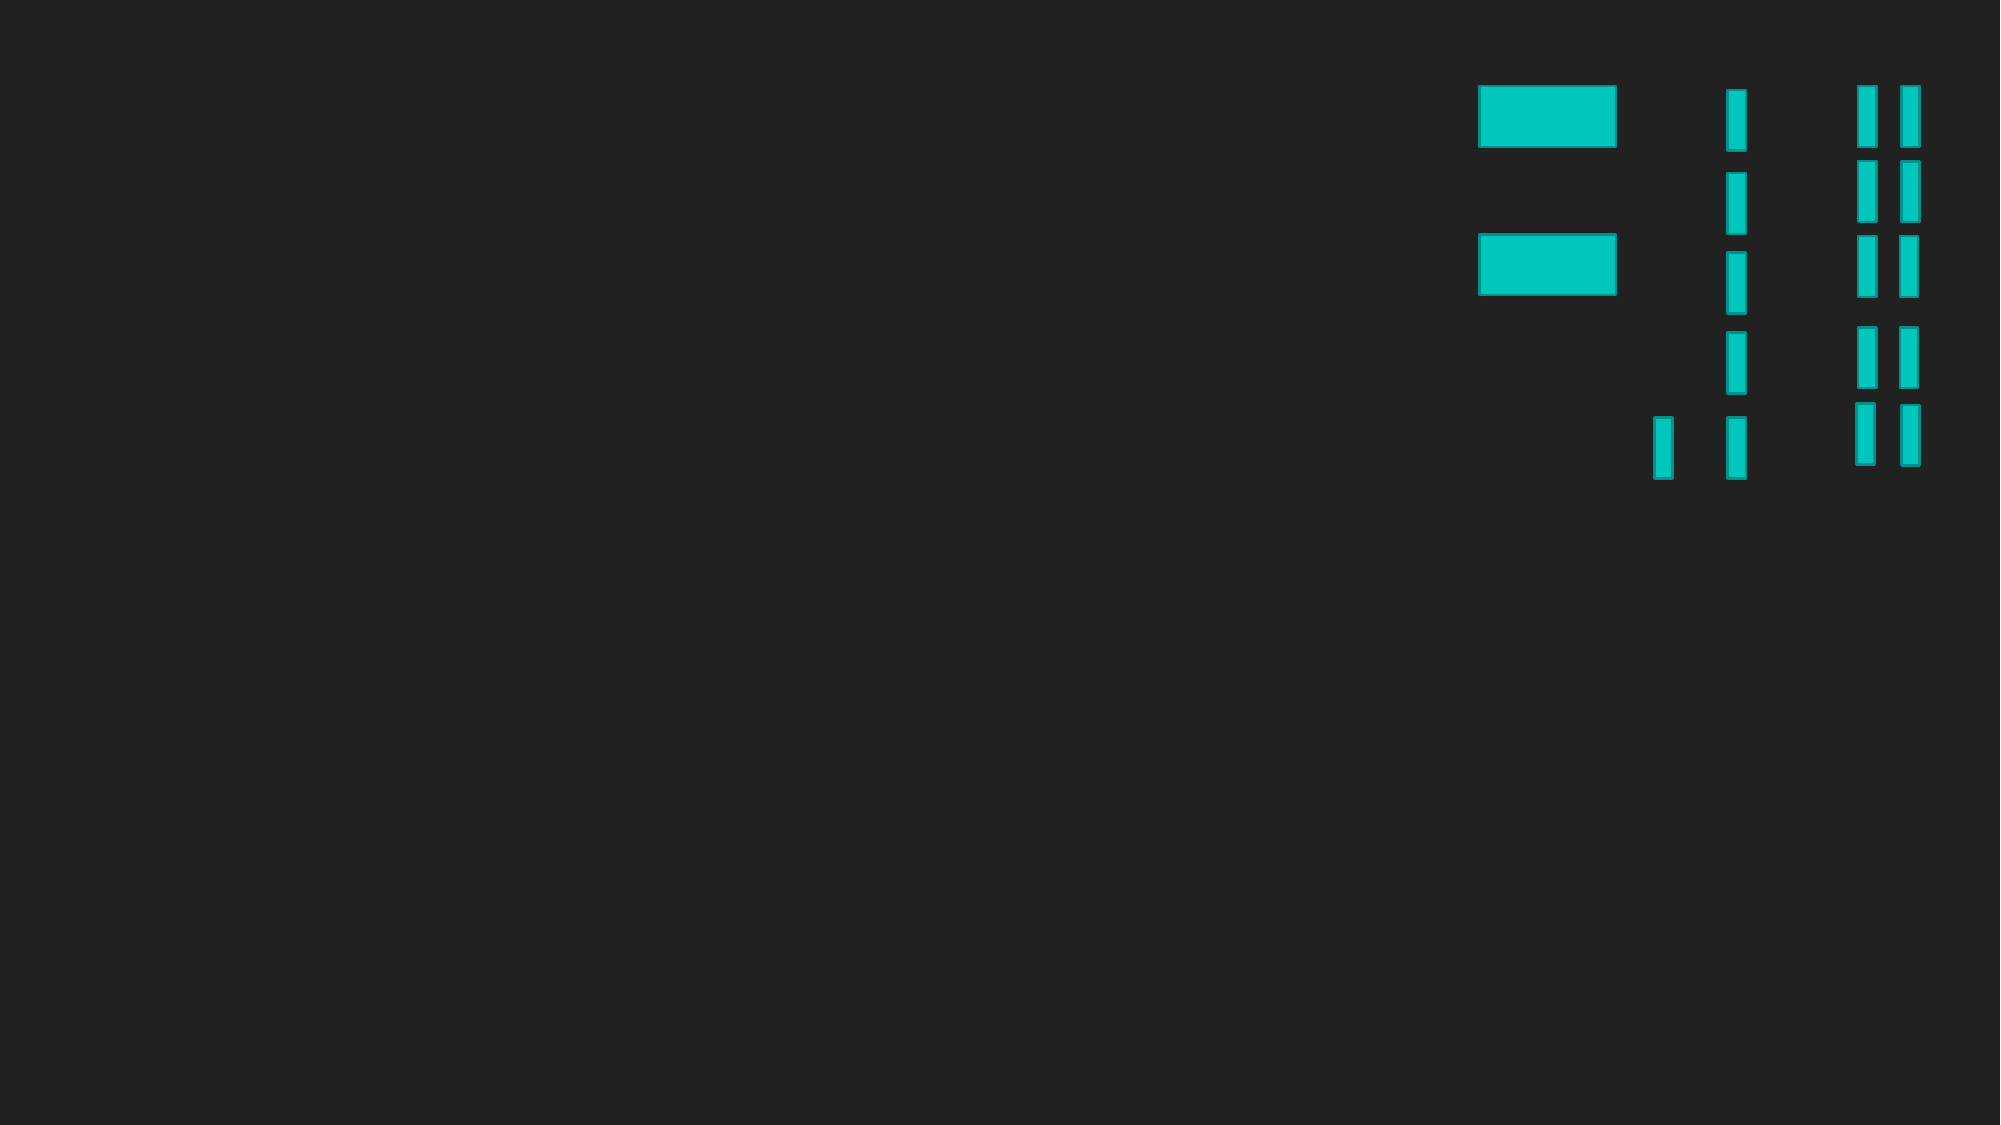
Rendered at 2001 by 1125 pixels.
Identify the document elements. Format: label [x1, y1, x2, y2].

text_box [1857, 160, 1878, 223]
text_box [1857, 235, 1878, 298]
text_box [1478, 233, 1617, 296]
text_box [1726, 331, 1747, 395]
text_box [1653, 416, 1674, 480]
text_box [1900, 404, 1921, 467]
text_box [1899, 235, 1919, 298]
text_box [1726, 416, 1747, 480]
text_box [1900, 160, 1921, 223]
text_box [1726, 172, 1747, 235]
text_box [1900, 85, 1921, 148]
text_box [1857, 326, 1878, 389]
text_box [1855, 402, 1876, 466]
text_box [1899, 326, 1919, 389]
text_box [1726, 251, 1747, 315]
text_box [1857, 85, 1878, 148]
text_box [1726, 89, 1747, 152]
text_box [1478, 85, 1617, 148]
